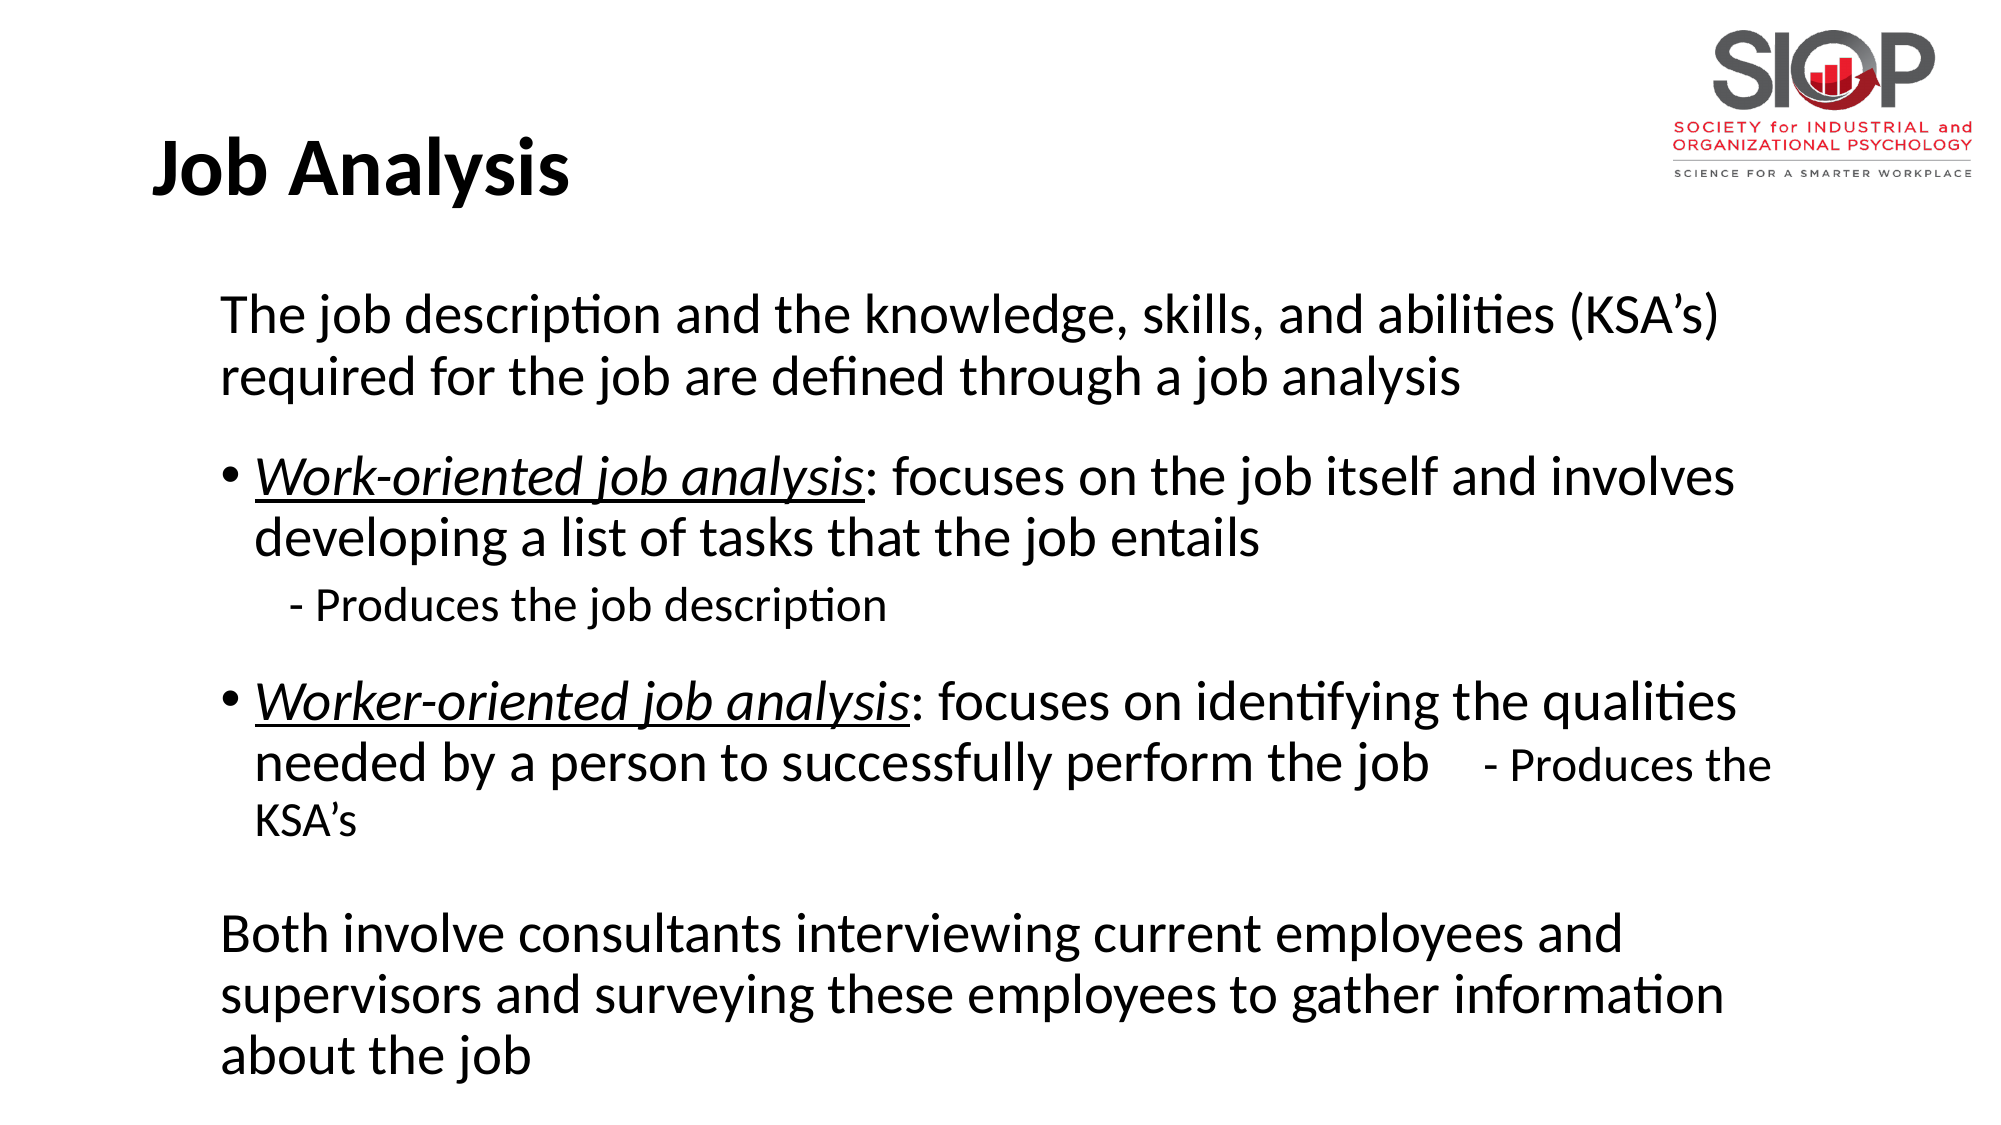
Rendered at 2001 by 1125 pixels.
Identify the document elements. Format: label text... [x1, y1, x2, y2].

title Job Analysis [137, 59, 1863, 277]
list The job description and the knowledge, skills, and abilities (KSA’s) required for the job are defined through a job analysis Work-oriented job analysis: focuses on the job itself and involves developing a list of tasks that the job entails - Produces the job description Worker-oriented job analysis: focuses on identifying the qualities needed by a person to successfully perform the job - Produces the KSA’s Both involve consultants interviewing current employees and supervisors and surveying these employees to gather information about the job [137, 277, 1863, 1098]
picture [1673, 30, 1972, 177]
